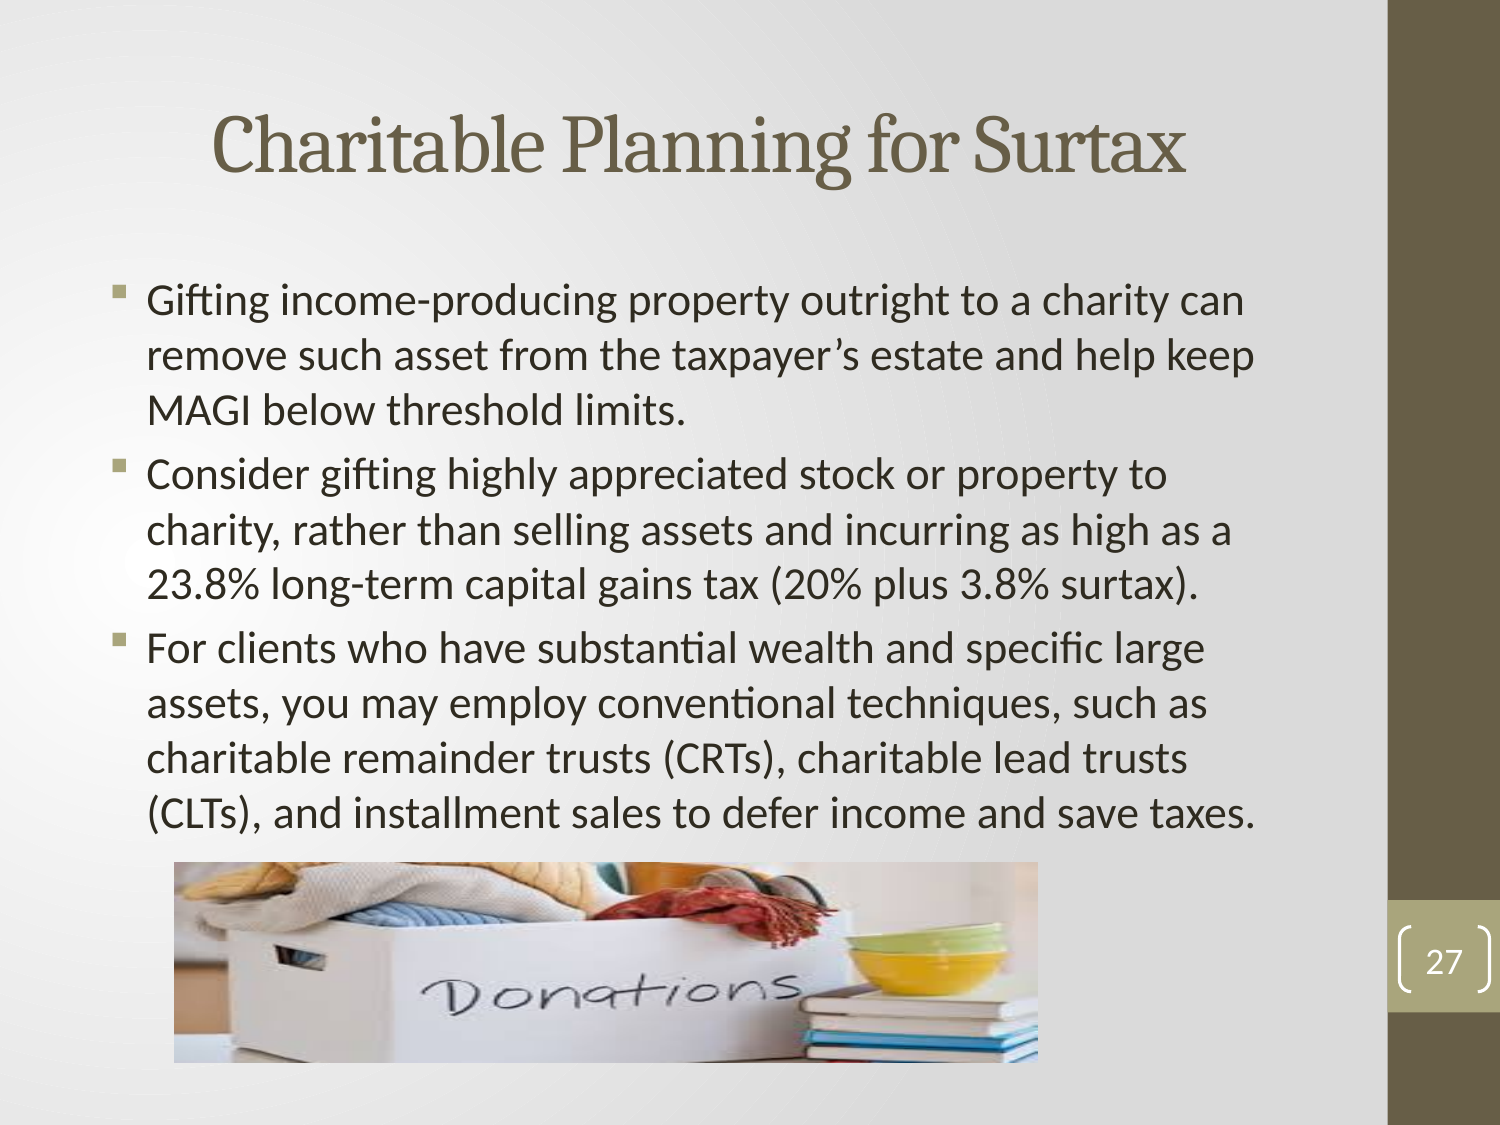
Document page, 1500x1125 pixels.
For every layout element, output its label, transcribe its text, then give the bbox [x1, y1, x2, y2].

title Charitable Planning for Surtax [75, 45, 1325, 233]
picture [174, 861, 1038, 1063]
slide_number 27 [1397, 925, 1492, 994]
list Gifting income-producing property outright to a charity can remove such asset from the taxpayer’s estate and help keep MAGI below threshold limits. Consider gifting highly appreciated stock or property to charity, rather than selling assets and incurring as high as a 23.8% long-term capital gains tax (20% plus 3.8% surtax). For clients who have substantial wealth and specific large assets, you may employ conventional techniques, such as charitable remainder trusts (CRTs), charitable lead trusts (CLTs), and installment sales to defer income and save taxes. [75, 262, 1325, 1050]
